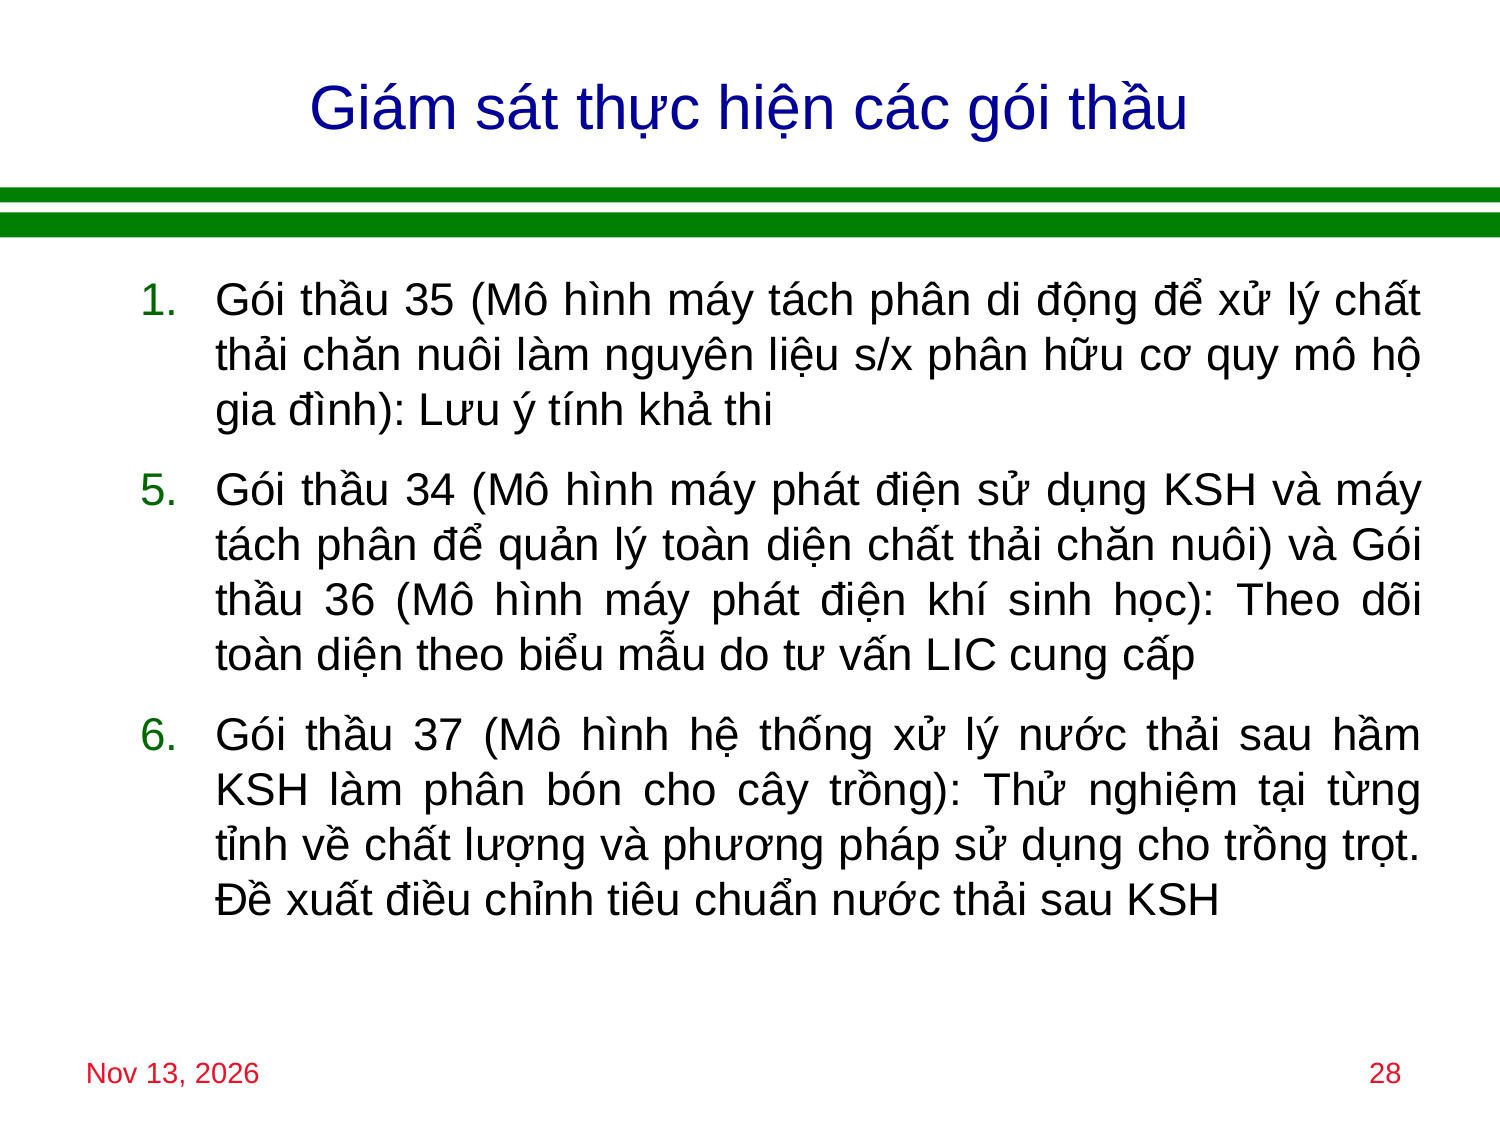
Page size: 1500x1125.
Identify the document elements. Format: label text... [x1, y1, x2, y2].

slide_number 15-Jan-18 [70, 1021, 384, 1098]
slide_number 28 [1103, 1038, 1417, 1098]
list Gói thầu 35 (Mô hình máy tách phân di động để xử lý chất thải chăn nuôi làm nguyên liệu s/x phân hữu cơ quy mô hộ gia đình): Lưu ý tính khả thi Gói thầu 34 (Mô hình máy phát điện sử dụng KSH và máy tách phân để quản lý toàn diện chất thải chăn nuôi) và Gói thầu 36 (Mô hình máy phát điện khí sinh học): Theo dõi toàn diện theo biểu mẫu do tư vấn LIC cung cấp Gói thầu 37 (Mô hình hệ thống xử lý nước thải sau hầm KSH làm phân bón cho cây trồng): Thử nghiệm tại từng tỉnh về chất lượng và phương pháp sử dụng cho trồng trọt. Đề xuất điều chỉnh tiêu chuẩn nước thải sau KSH [124, 262, 1438, 1038]
title Giám sát thực hiện các gói thầu [0, 37, 1500, 151]
